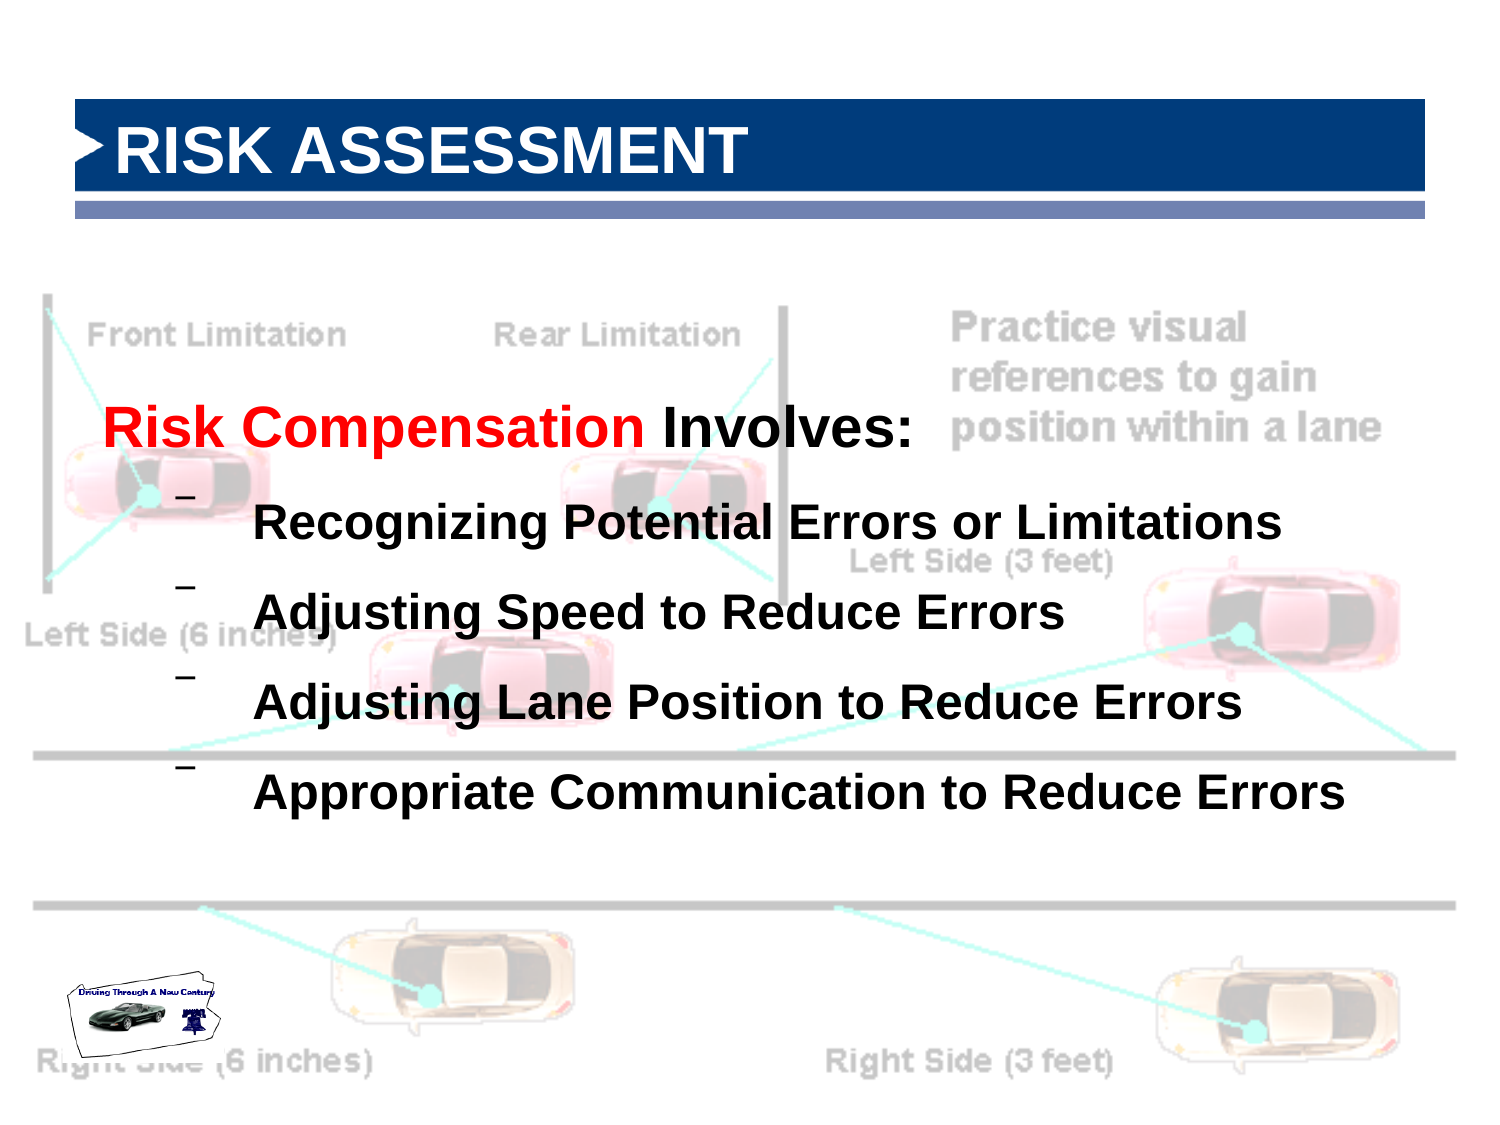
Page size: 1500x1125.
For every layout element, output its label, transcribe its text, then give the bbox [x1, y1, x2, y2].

picture [75, 99, 1425, 219]
picture [12, 285, 1488, 1092]
text_box RISK ASSESSMENT [99, 99, 988, 195]
